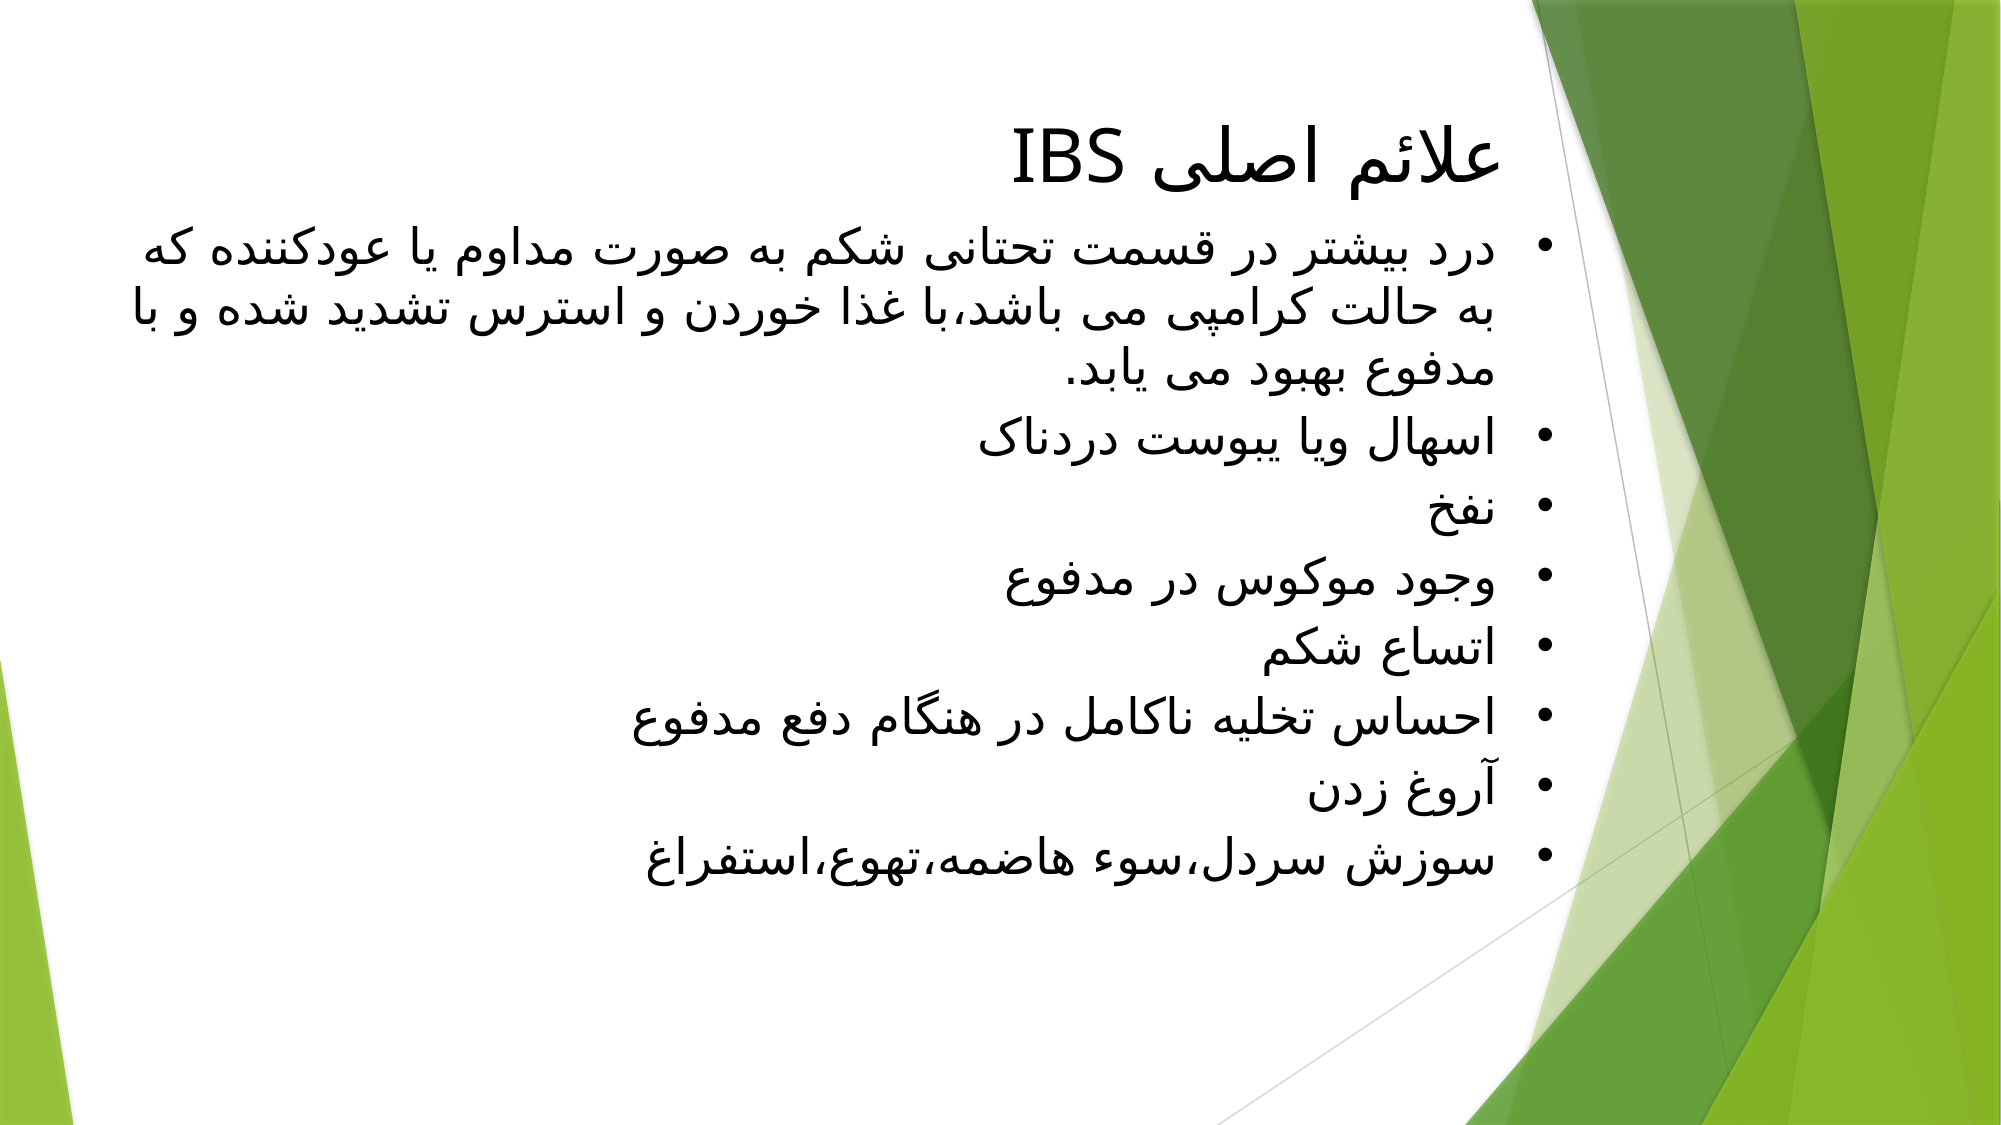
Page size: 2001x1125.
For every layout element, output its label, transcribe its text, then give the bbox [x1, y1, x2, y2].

list درد بیشتر در قسمت تحتانی شکم به صورت مداوم یا عودکننده که به حالت کرامپی می باشد،با غذا خوردن و استرس تشدید شده و با مدفوع بهبود می یابد. اسهال ویا یبوست دردناک نفخ وجود موکوس در مدفوع اتساع شکم احساس تخلیه ناکامل در هنگام دفع مدفوع آروغ زدن سوزش سردل،سوء هاضمه،تهوع،استفراغ [111, 207, 1569, 992]
title علائم اصلی IBS [111, 99, 1522, 227]
